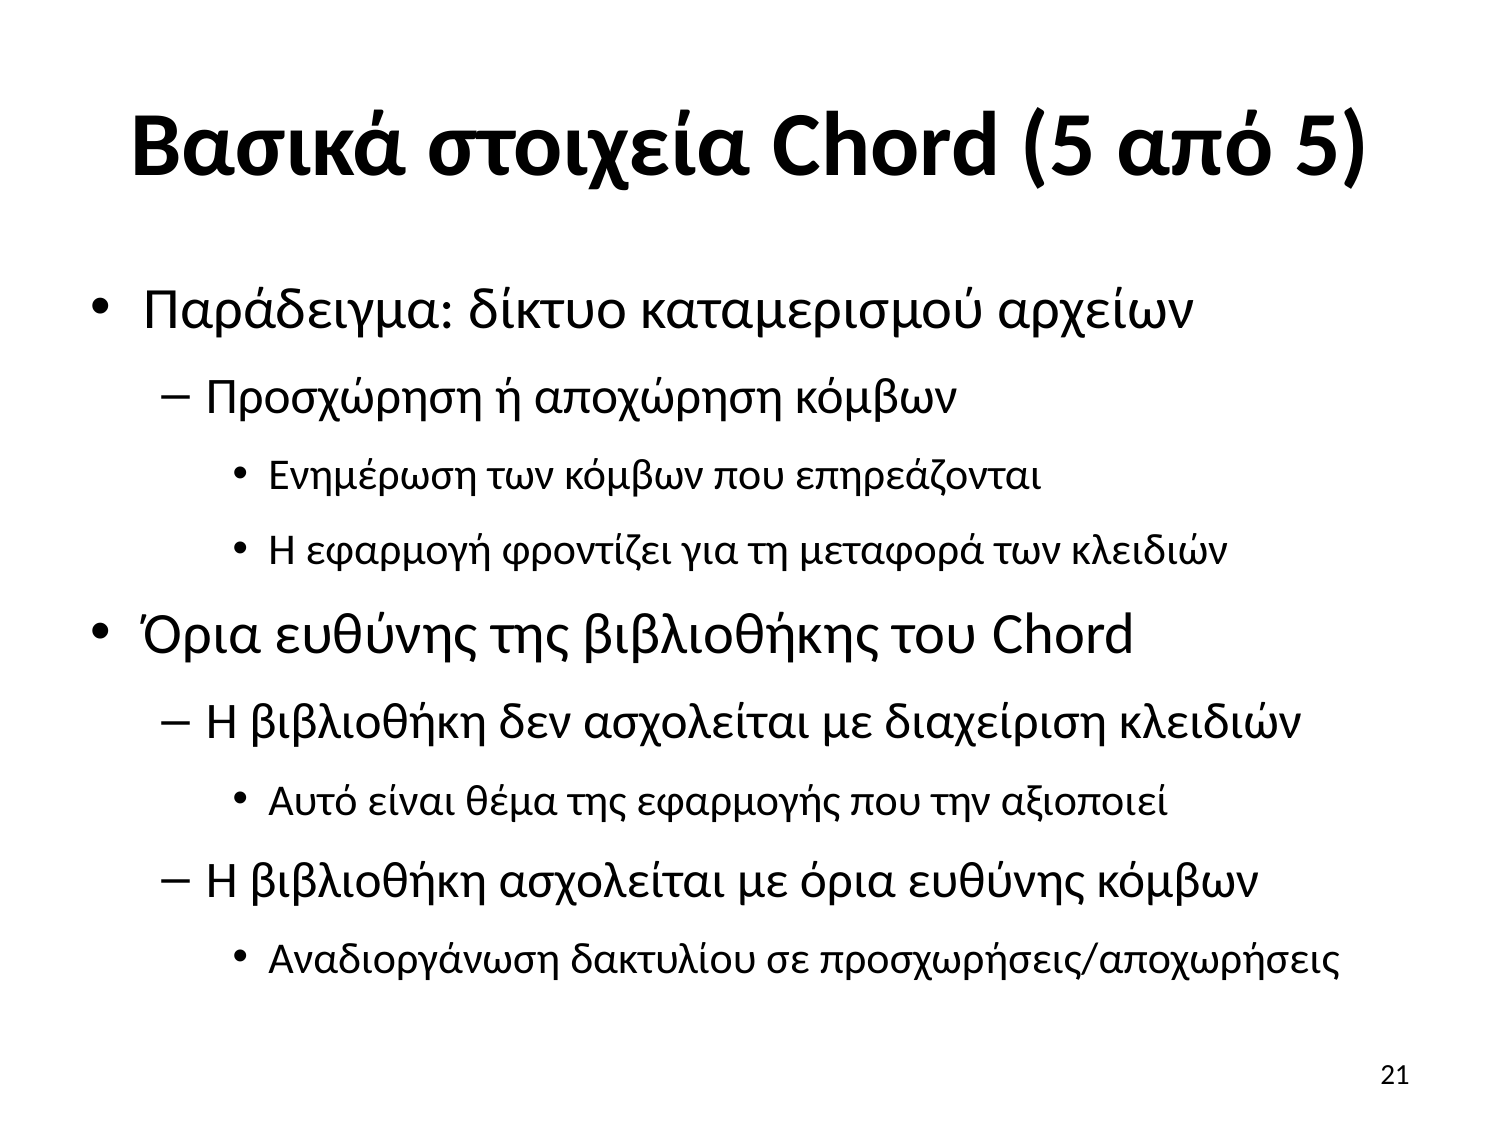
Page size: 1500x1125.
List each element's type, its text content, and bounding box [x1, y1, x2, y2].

slide_number 21 [1074, 1042, 1425, 1103]
title Βασικά στοιχεία Chord (5 από 5) [75, 45, 1425, 233]
list Παράδειγμα: δίκτυο καταμερισμού αρχείων Προσχώρηση ή αποχώρηση κόμβων Ενημέρωση των κόμβων που επηρεάζονται Η εφαρμογή φροντίζει για τη μεταφορά των κλειδιών Όρια ευθύνης της βιβλιοθήκης του Chord Η βιβλιοθήκη δεν ασχολείται με διαχείριση κλειδιών Αυτό είναι θέμα της εφαρμογής που την αξιοποιεί Η βιβλιοθήκη ασχολείται με όρια ευθύνης κόμβων Αναδιοργάνωση δακτυλίου σε προσχωρήσεις/αποχωρήσεις [75, 262, 1425, 1005]
